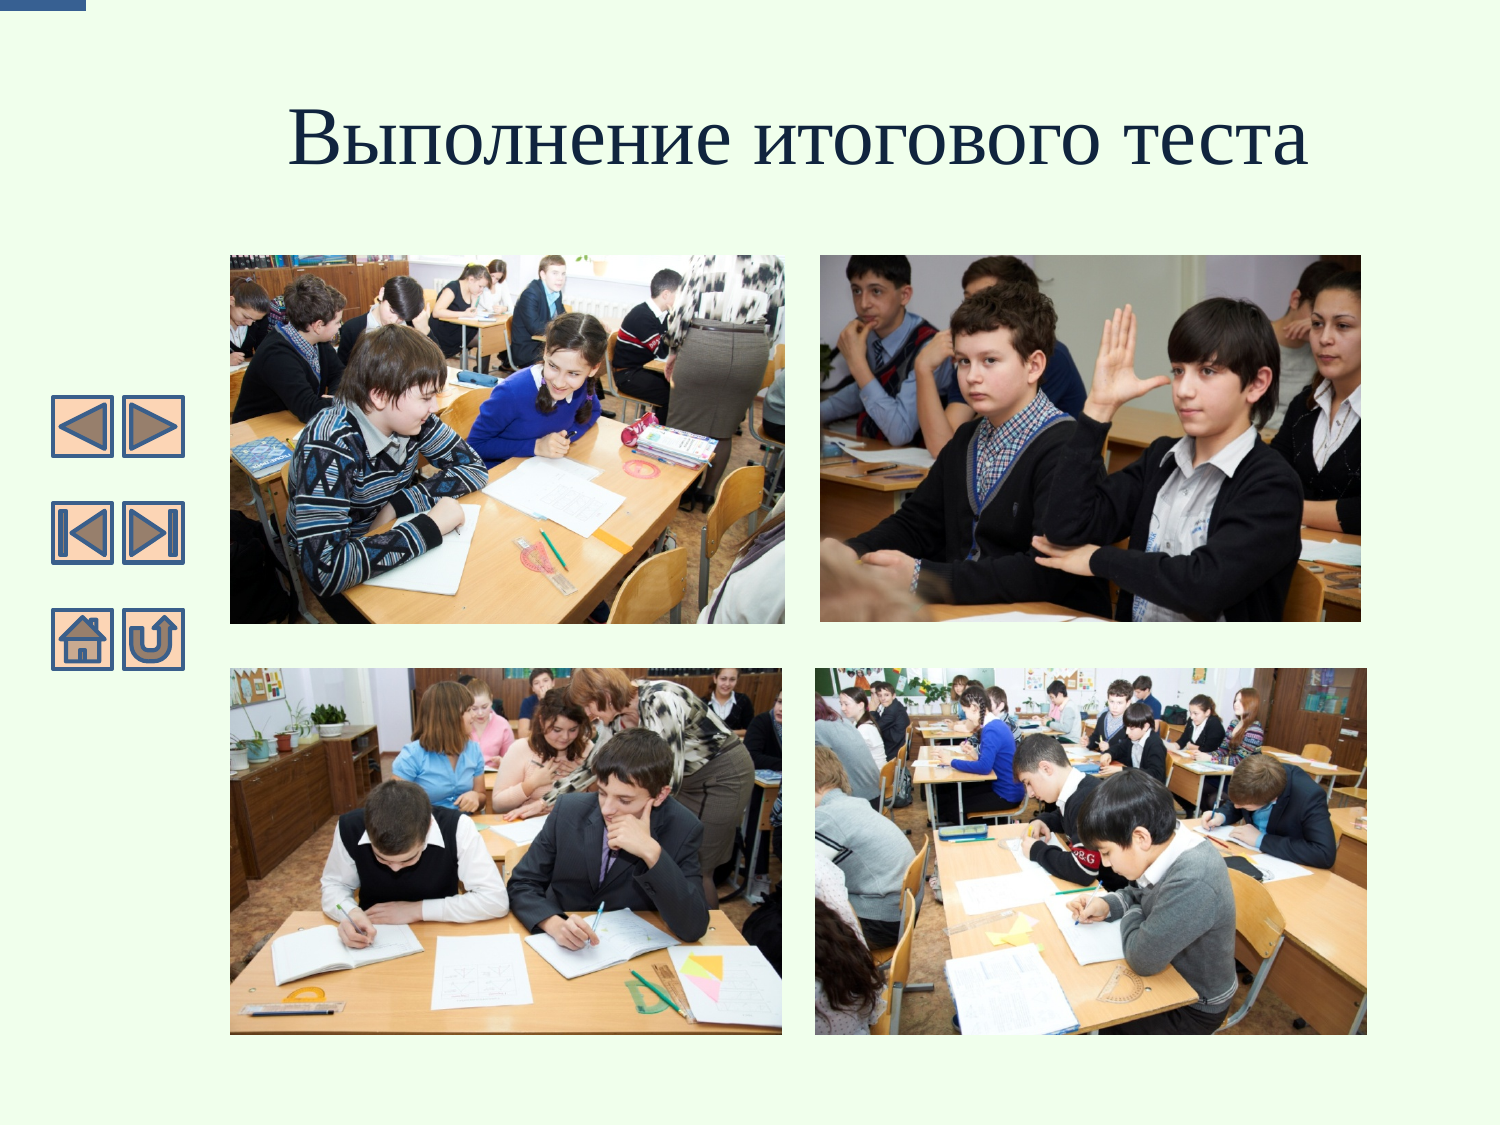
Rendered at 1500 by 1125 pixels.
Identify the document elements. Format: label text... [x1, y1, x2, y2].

text_box [122, 395, 185, 458]
text_box [122, 608, 185, 671]
title Выполнение итогового теста [123, 42, 1474, 231]
text_box [51, 501, 114, 565]
picture [0, 0, 1500, 1125]
text_box [51, 395, 114, 458]
text_box [122, 501, 185, 565]
text_box [51, 608, 114, 671]
